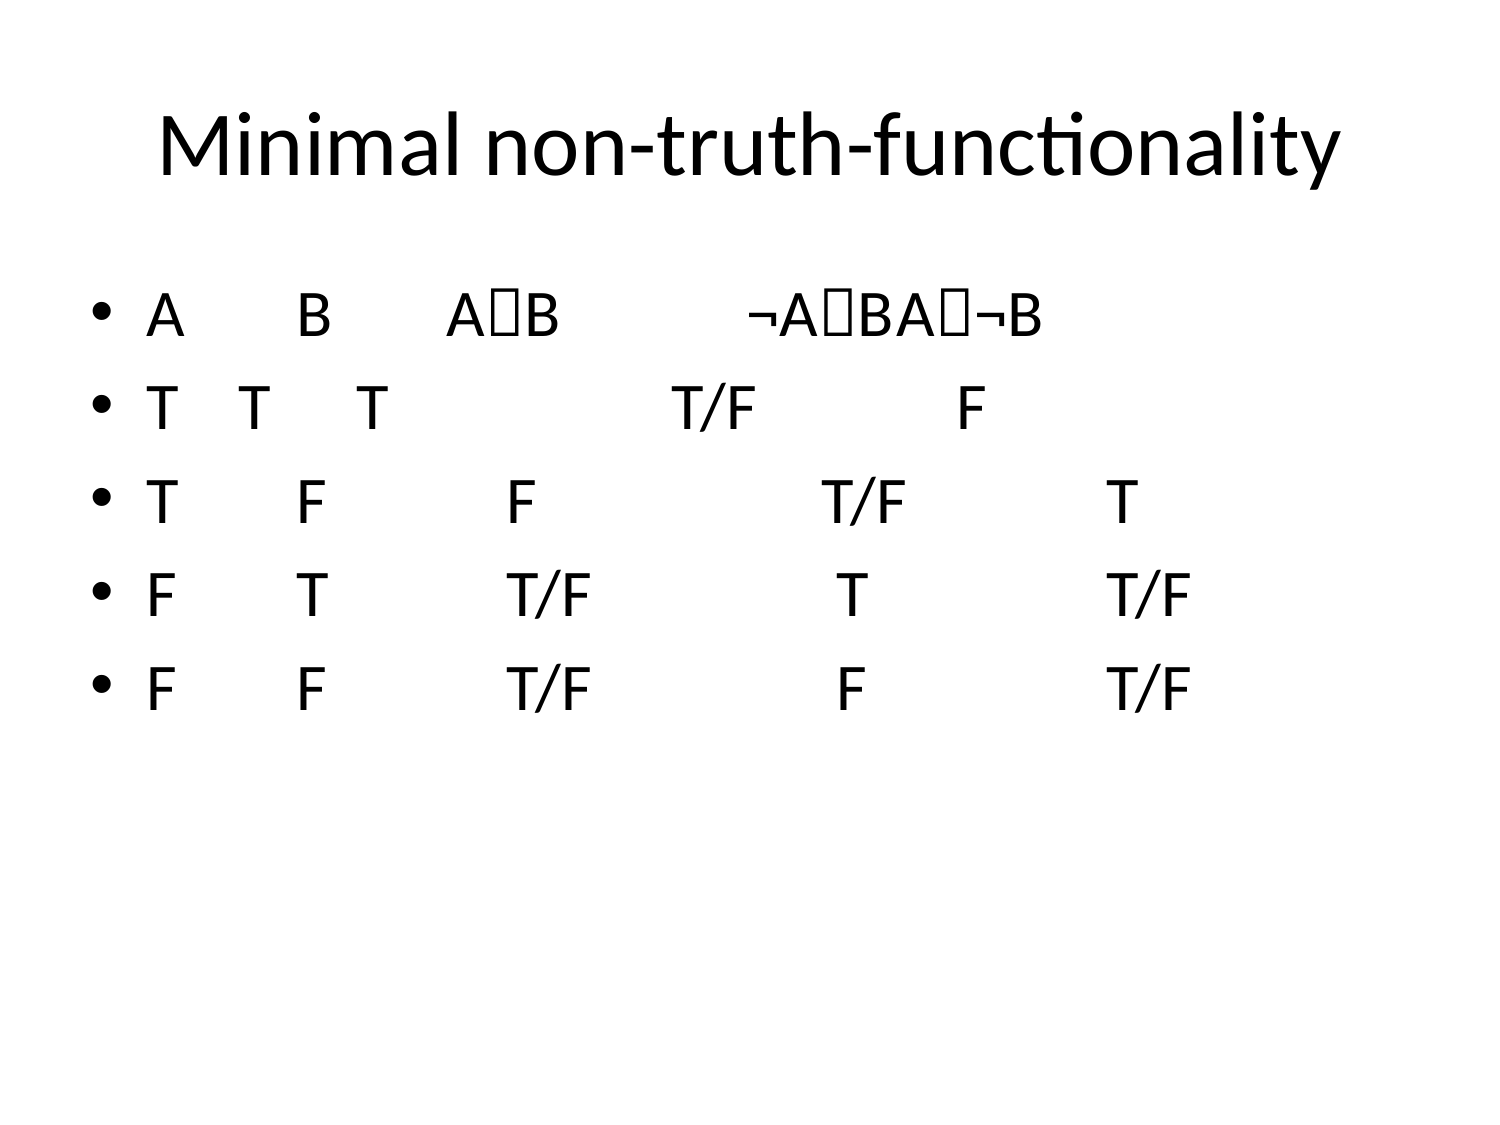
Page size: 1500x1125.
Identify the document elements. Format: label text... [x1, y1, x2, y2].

title Minimal non-truth-functionality [75, 45, 1425, 233]
list A B AB ¬AB A¬B T T T T/F F T F F T/F T F T T/F T T/F F F T/F F T/F [75, 262, 1425, 1005]
